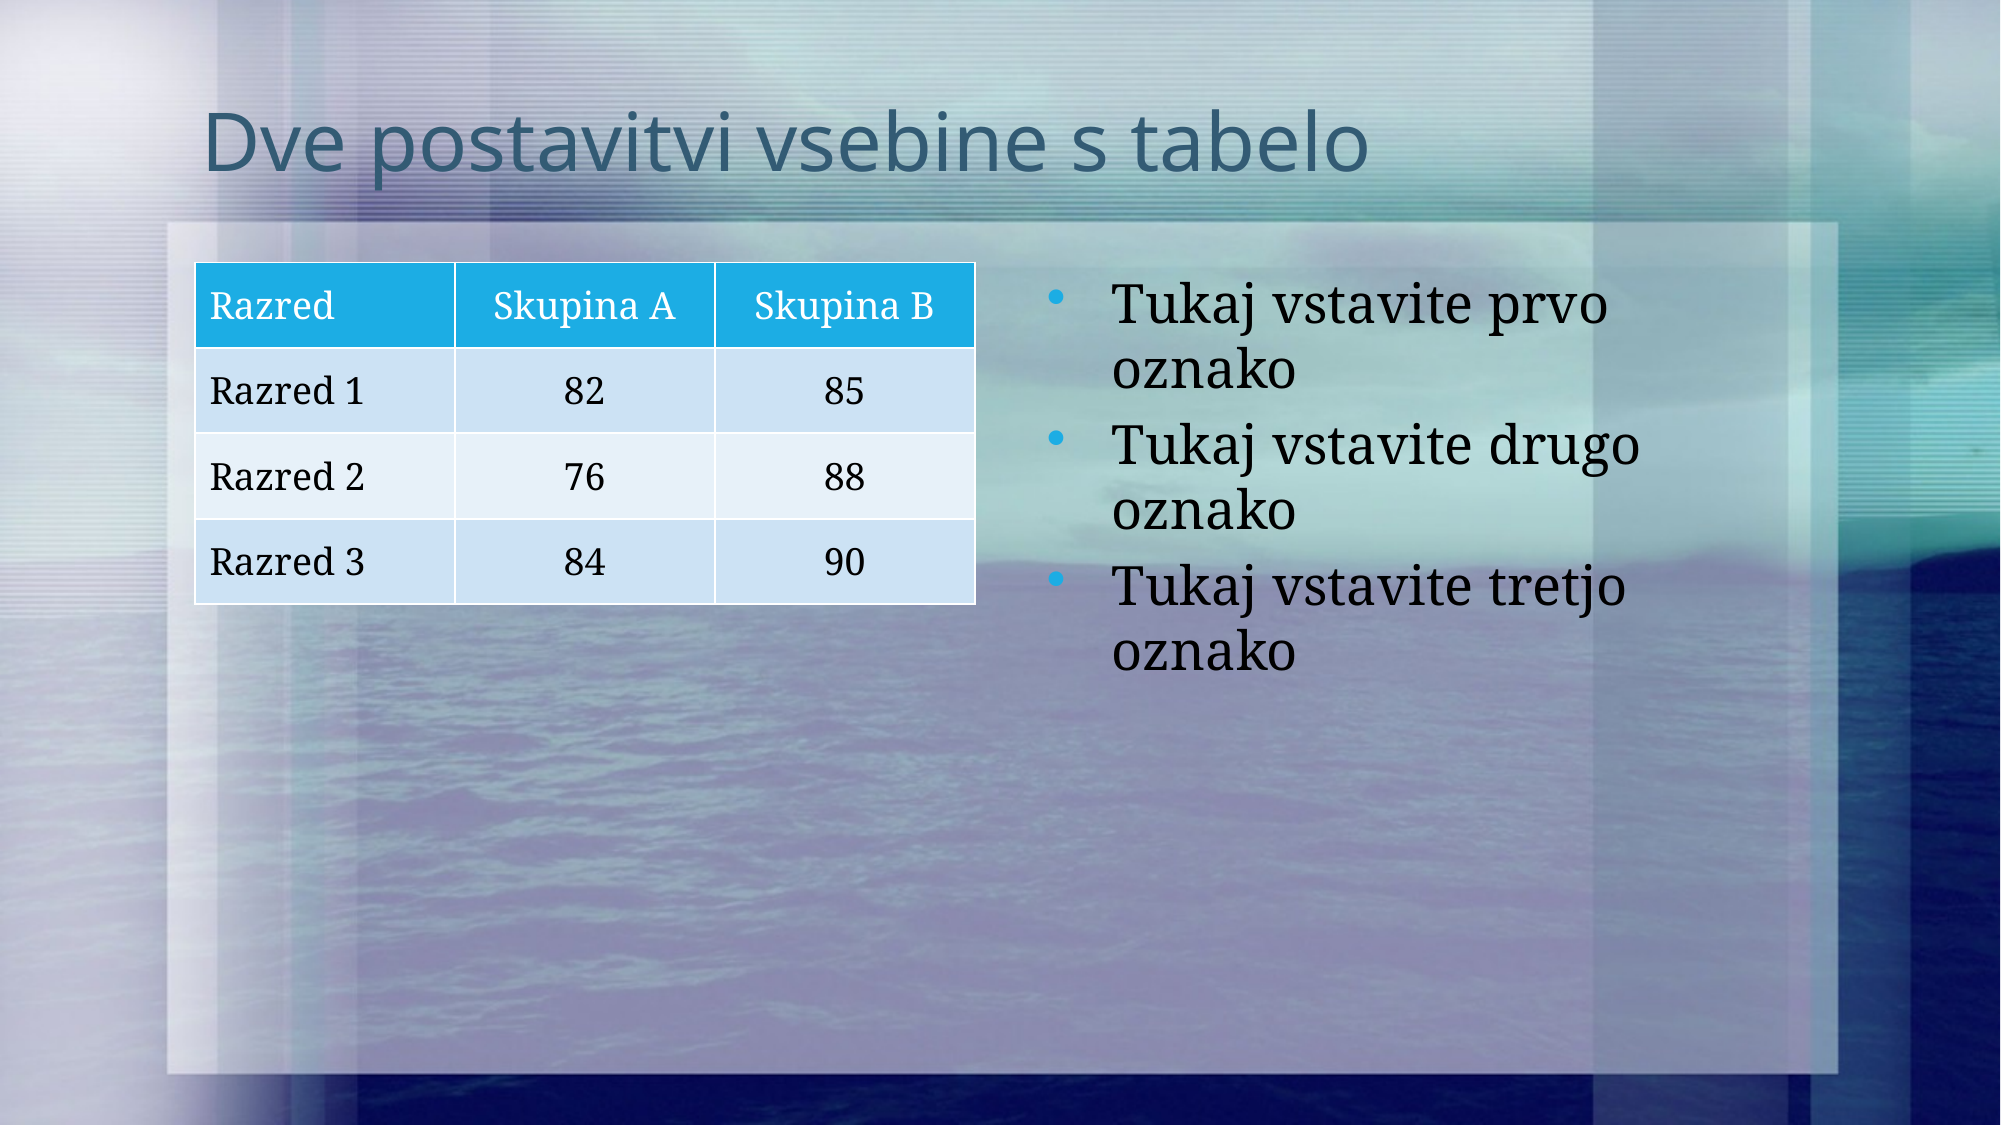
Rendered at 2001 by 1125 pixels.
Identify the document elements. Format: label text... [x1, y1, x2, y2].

table_cell 76 [456, 434, 714, 518]
table_cell Razred 3 [196, 520, 454, 603]
table_header Skupina B [716, 263, 974, 347]
table_cell 88 [716, 434, 974, 518]
table_cell 82 [456, 349, 714, 432]
table_cell 85 [716, 349, 974, 432]
list Tukaj vstavite prvo oznako Tukaj vstavite drugo oznako Tukaj vstavite tretjo oznako [1028, 262, 1809, 1005]
table_header Skupina A [456, 263, 714, 347]
picture [0, 0, 2001, 1125]
table_cell Razred 2 [196, 434, 454, 518]
table_cell 84 [456, 520, 714, 603]
title Dve postavitvi vsebine s tabelo [193, 45, 1813, 233]
table_cell Razred 1 [196, 349, 454, 432]
table_cell 90 [716, 520, 974, 603]
table_header Razred [196, 263, 454, 347]
